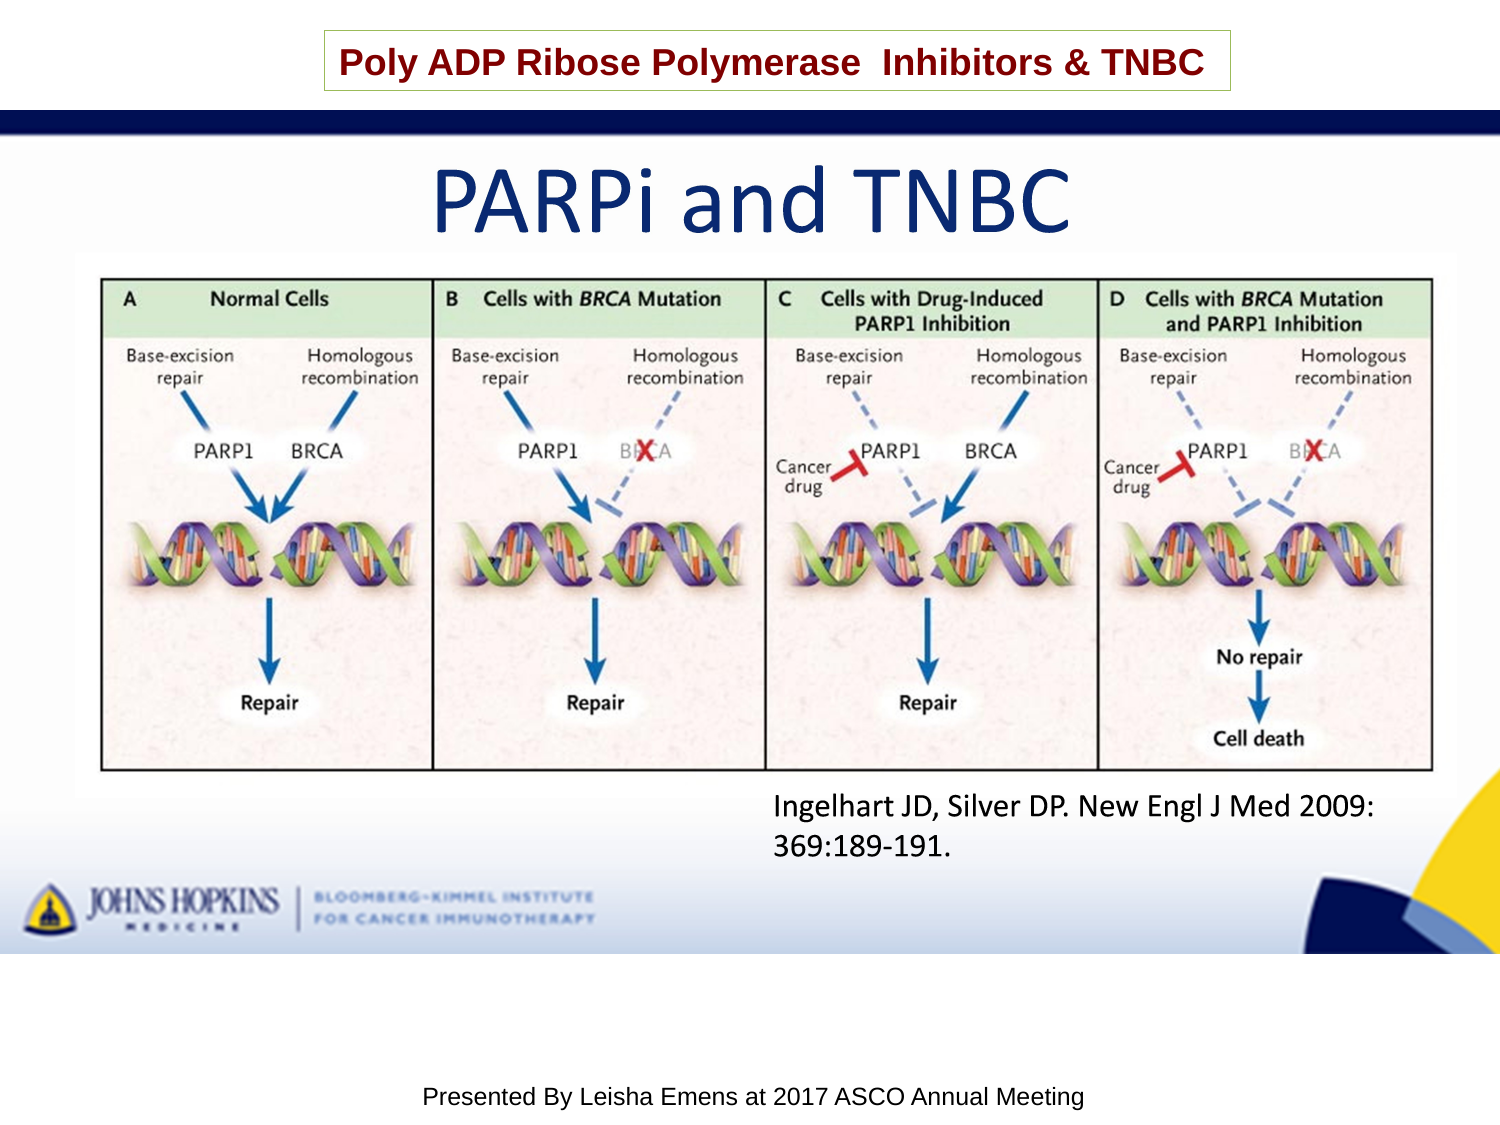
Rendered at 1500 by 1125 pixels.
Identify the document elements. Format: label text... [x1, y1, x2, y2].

picture [0, 109, 1500, 955]
text_box Poly ADP Ribose Polymerase Inhibitors & TNBC [324, 30, 1231, 91]
text_box Presented By Leisha Emens at 2017 ASCO Annual Meeting [29, 1062, 1480, 1125]
